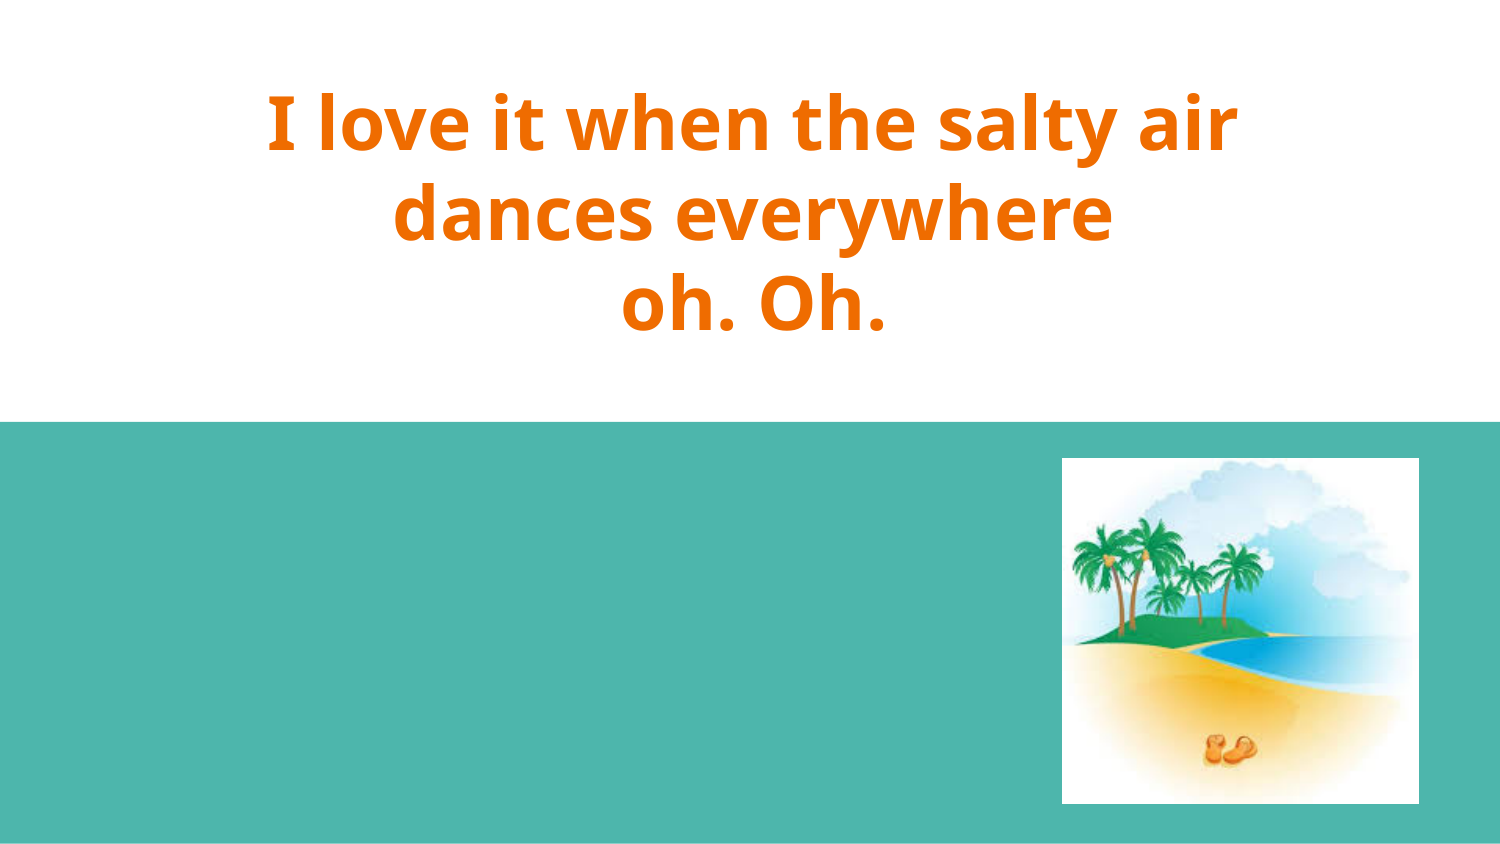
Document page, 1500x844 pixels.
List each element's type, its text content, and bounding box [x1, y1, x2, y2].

picture [1062, 458, 1420, 805]
title I love it when the salty air dances everywhere oh. Oh. [51, 133, 1458, 289]
